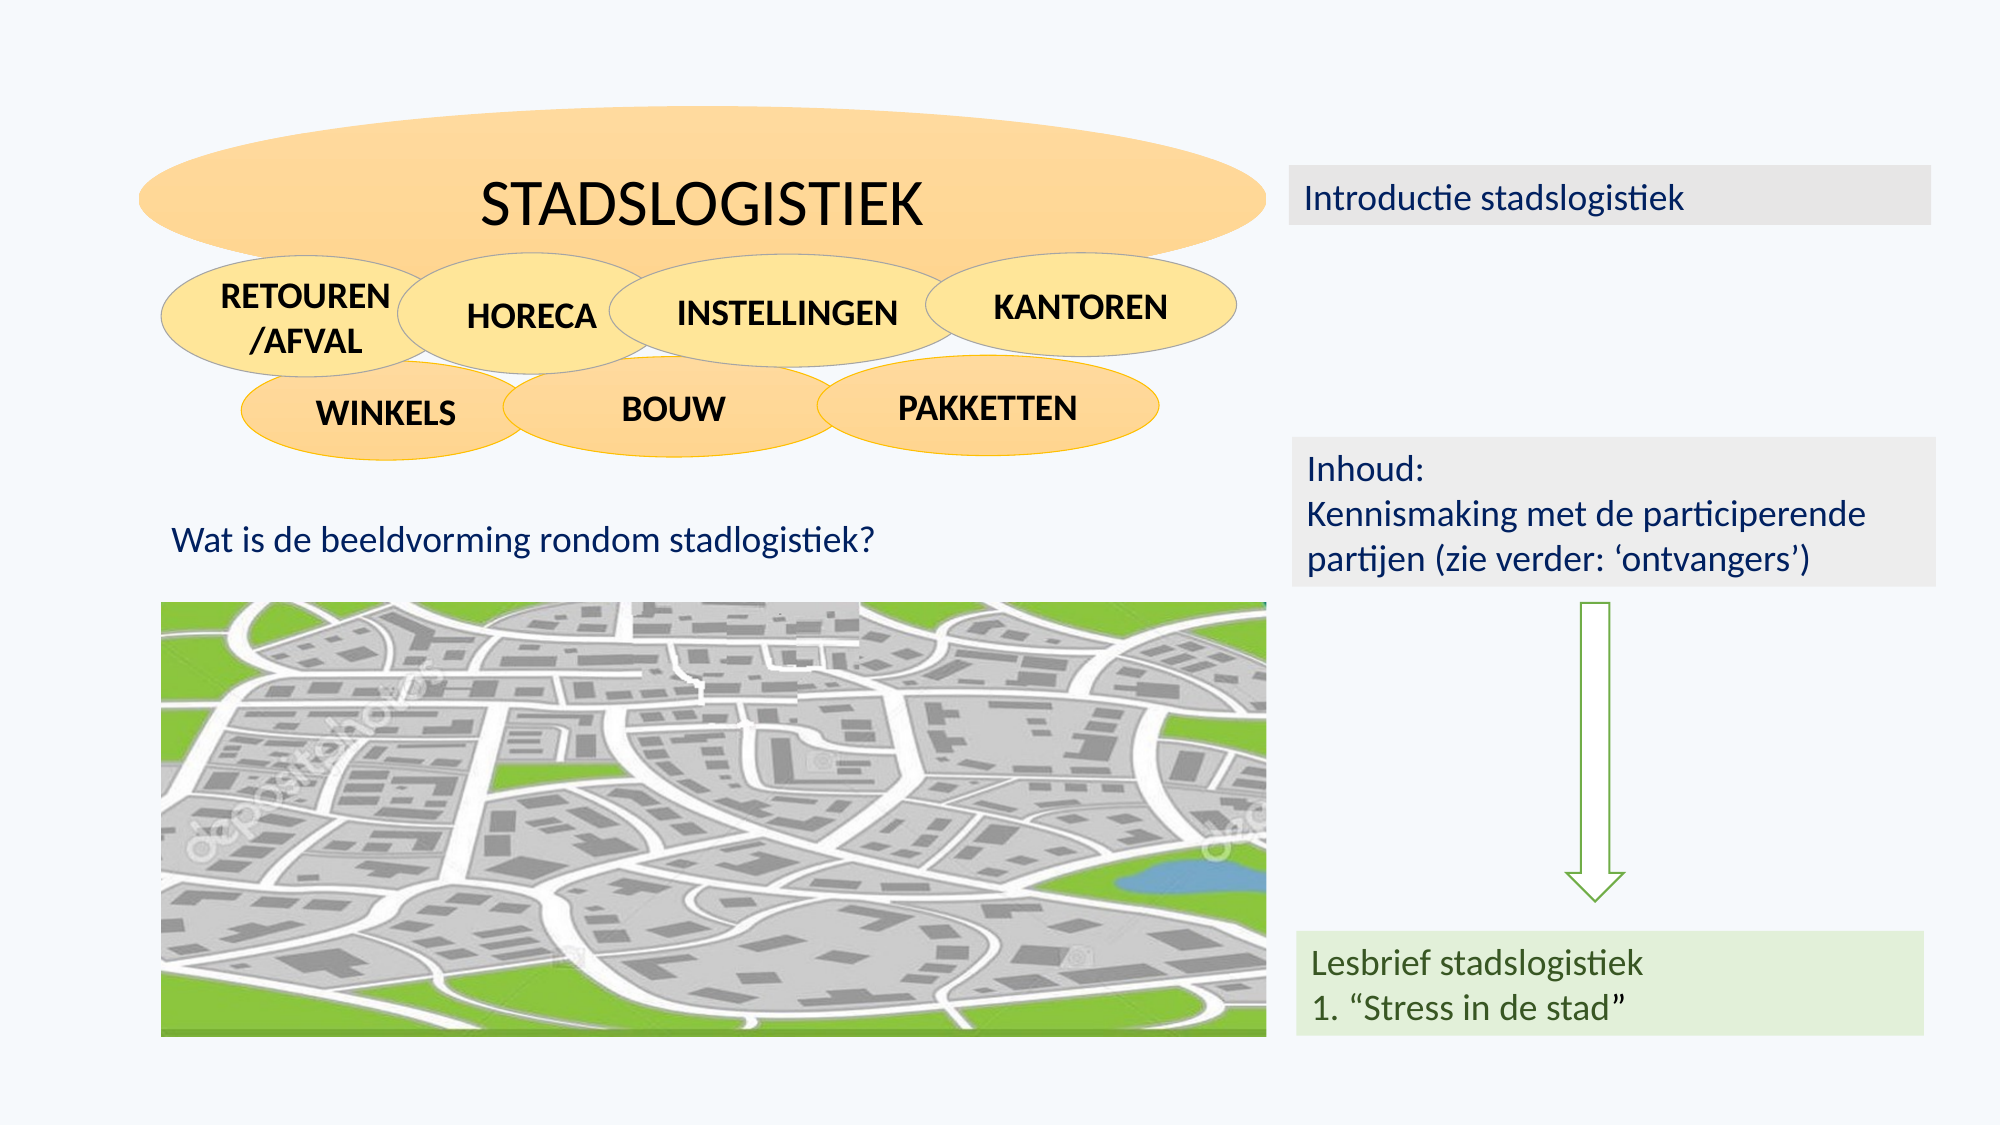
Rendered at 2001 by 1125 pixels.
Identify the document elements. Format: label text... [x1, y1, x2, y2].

text_box RETOUREN/AFVAL [160, 255, 425, 378]
text_box BOUW [502, 356, 832, 458]
text_box WINKELS [240, 360, 521, 461]
text_box Lesbrief stadslogistiek 1. “Stress in de stad” [1296, 930, 1924, 1036]
text_box Inhoud: Kennismaking met de participerende partijen (zie verder: ‘ontvangers’) [1292, 436, 1936, 587]
text_box INSTELLINGEN [608, 253, 951, 368]
picture [161, 602, 1267, 1037]
text_box HORECA [397, 252, 647, 375]
text_box STADSLOGISTIEK [138, 105, 1268, 280]
text_box PAKKETTEN [816, 354, 1160, 457]
text_box Introductie stadslogistiek [1288, 165, 1932, 225]
text_box [1564, 601, 1627, 903]
text_box Wat is de beeldvorming rondom stadlogistiek? [156, 508, 1285, 568]
text_box KANTOREN [925, 252, 1238, 358]
